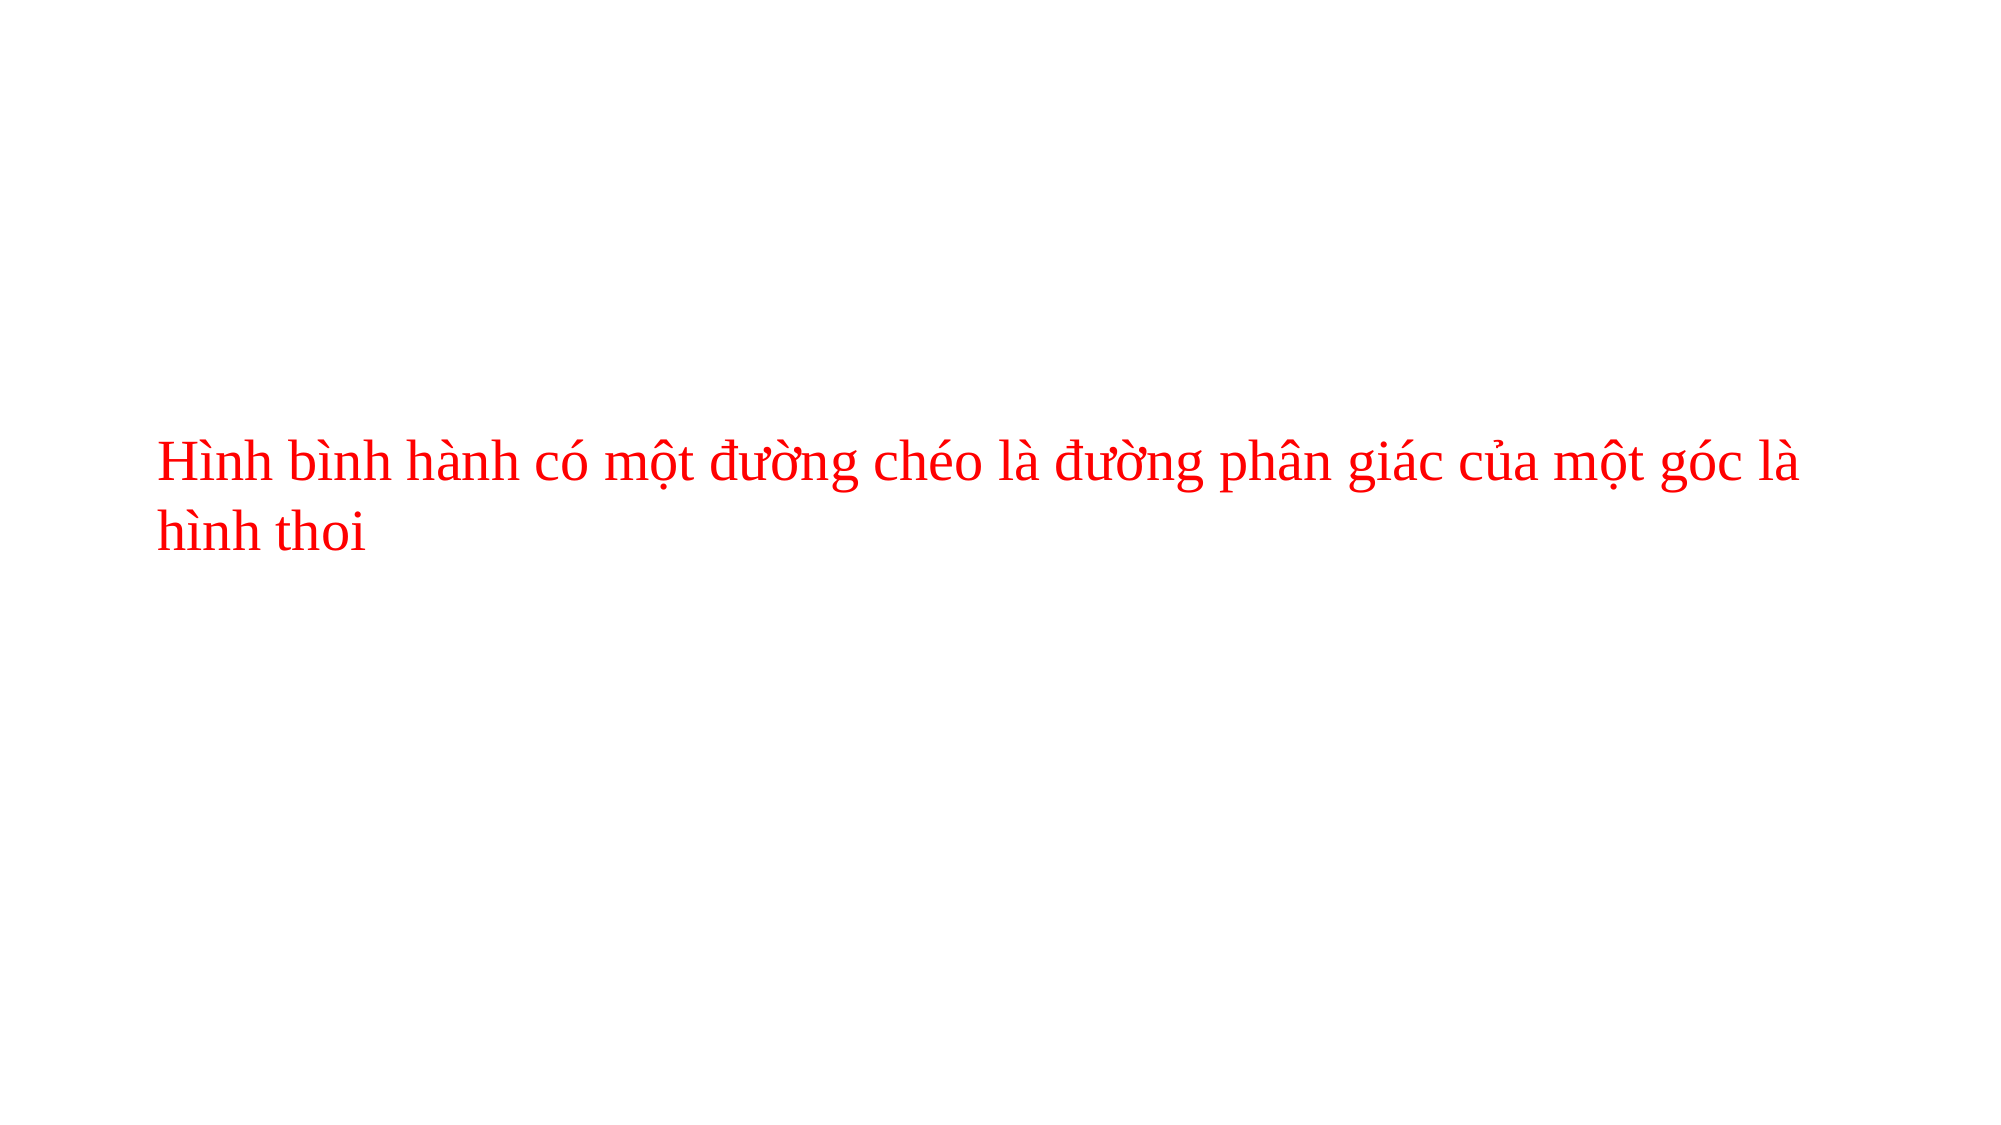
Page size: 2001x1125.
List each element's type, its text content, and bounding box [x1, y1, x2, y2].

text_box Hình bình hành có một đường chéo là đường phân giác của một góc là hình thoi [142, 415, 1858, 570]
